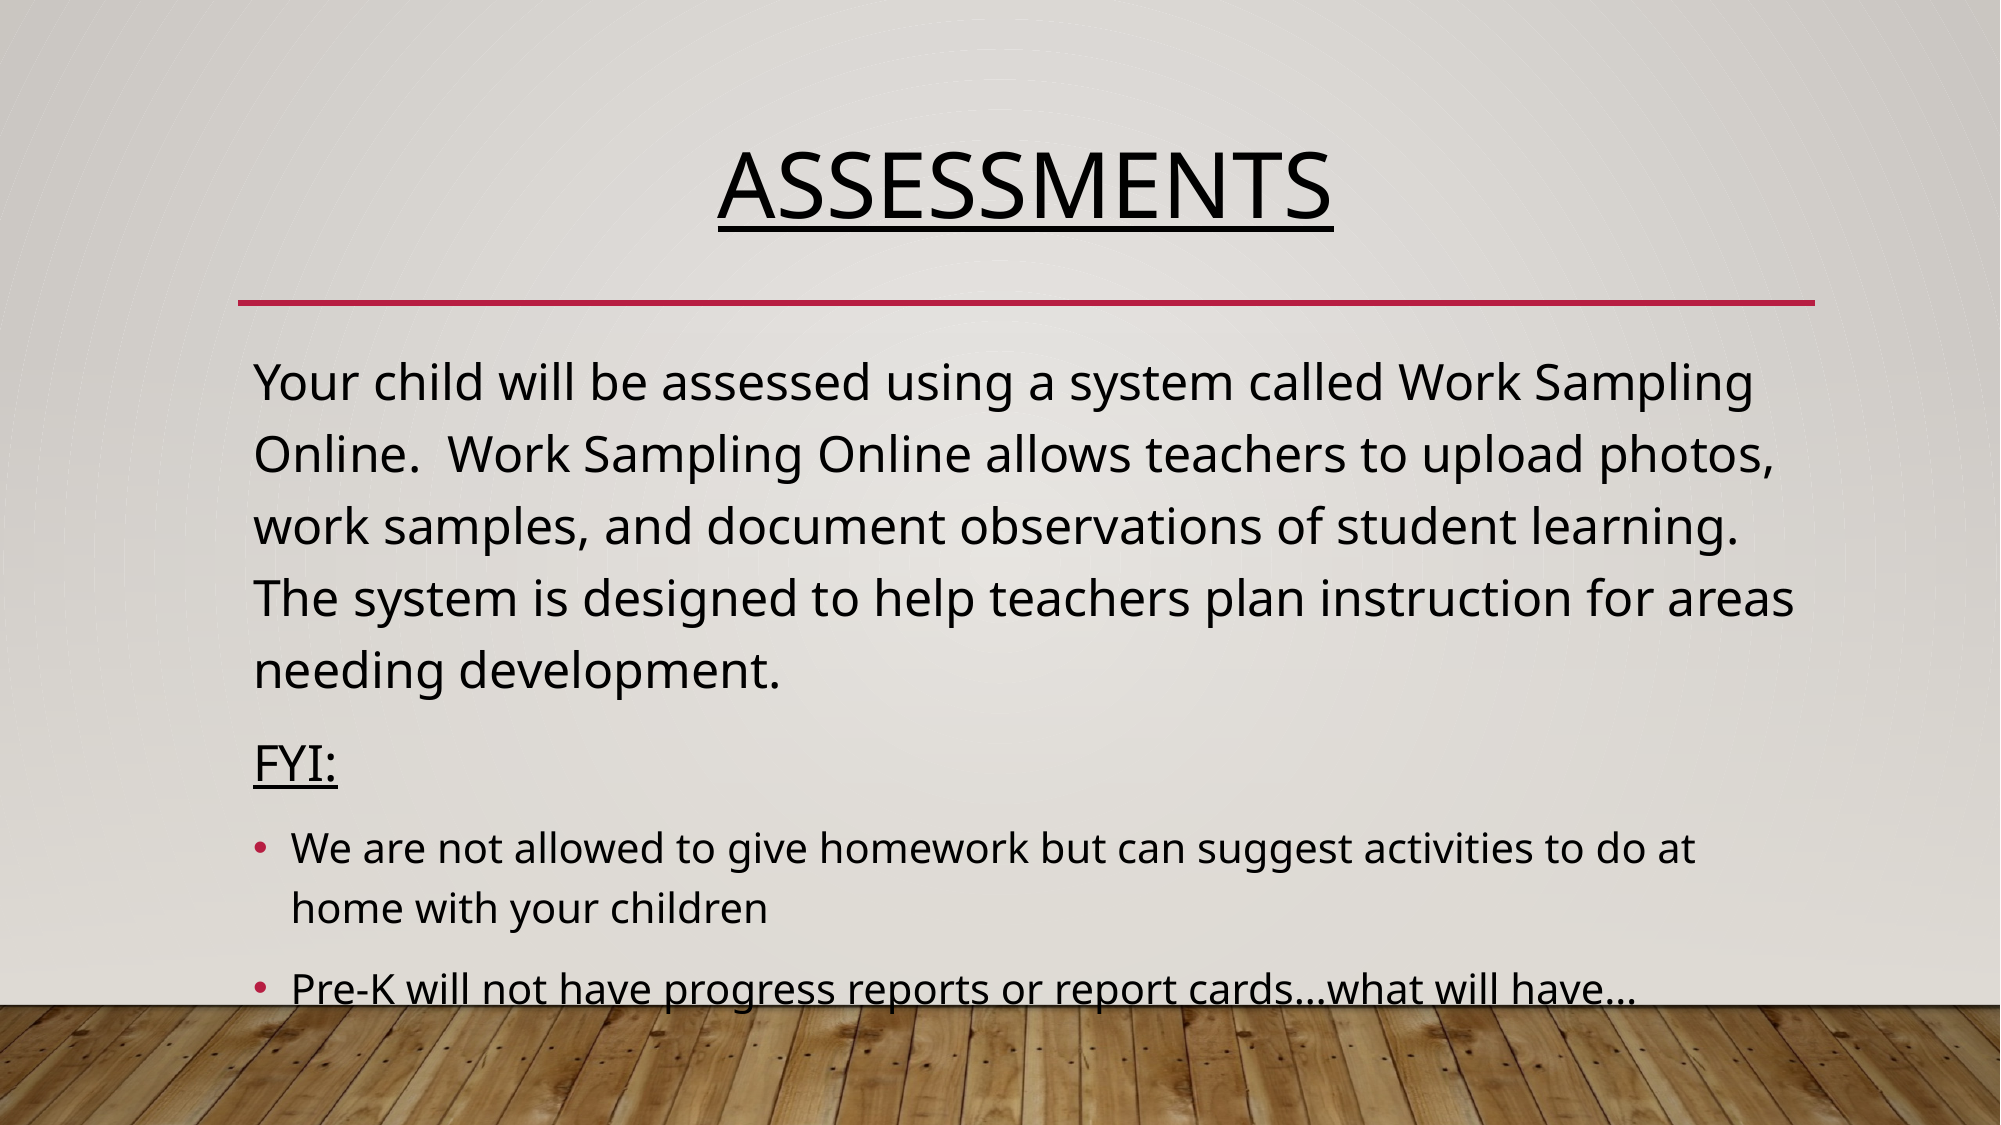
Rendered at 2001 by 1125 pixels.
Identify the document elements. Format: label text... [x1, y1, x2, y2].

picture [0, 1005, 2000, 1125]
list Your child will be assessed using a system called Work Sampling Online. Work Sampling Online allows teachers to upload photos, work samples, and document observations of student learning. The system is designed to help teachers plan instruction for areas needing development. FYI: We are not allowed to give homework but can suggest activities to do at home with your children Pre-K will not have progress reports or report cards…what will have… [238, 330, 1814, 1069]
title assessments [238, 131, 1814, 305]
